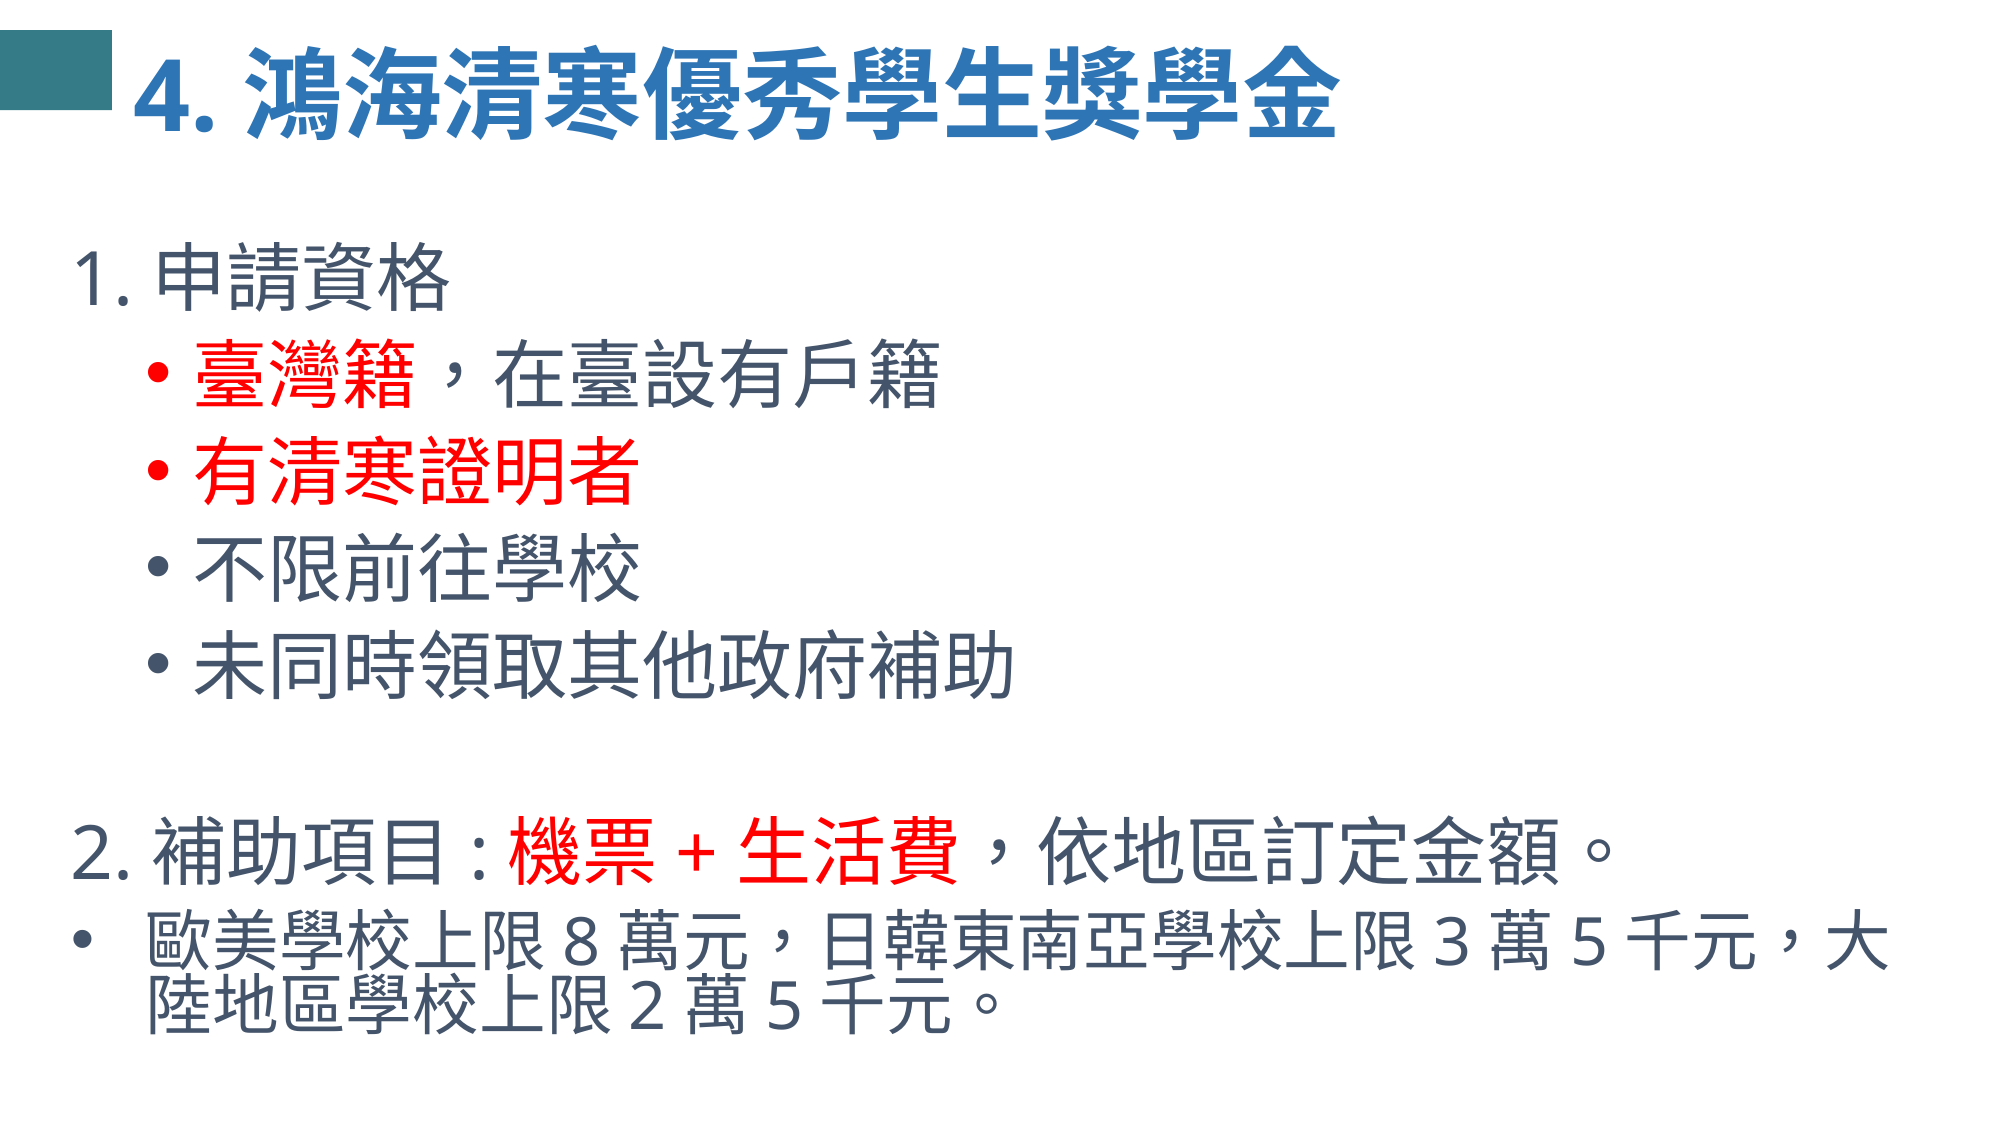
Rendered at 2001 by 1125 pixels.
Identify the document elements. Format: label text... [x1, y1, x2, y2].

text_box [0, 30, 112, 111]
text_box 4.鴻海清寒優秀學生獎學金 [118, 24, 1358, 159]
text_box 1.申請資格 臺灣籍，在臺設有戶籍 有清寒證明者 不限前往學校 未同時領取其他政府補助 2.補助項目:機票+生活費，依地區訂定金額。 歐美學校上限8萬元，日韓東南亞學校上限3萬5千元，大陸地區學校上限2萬5千元。 [56, 240, 1915, 1050]
